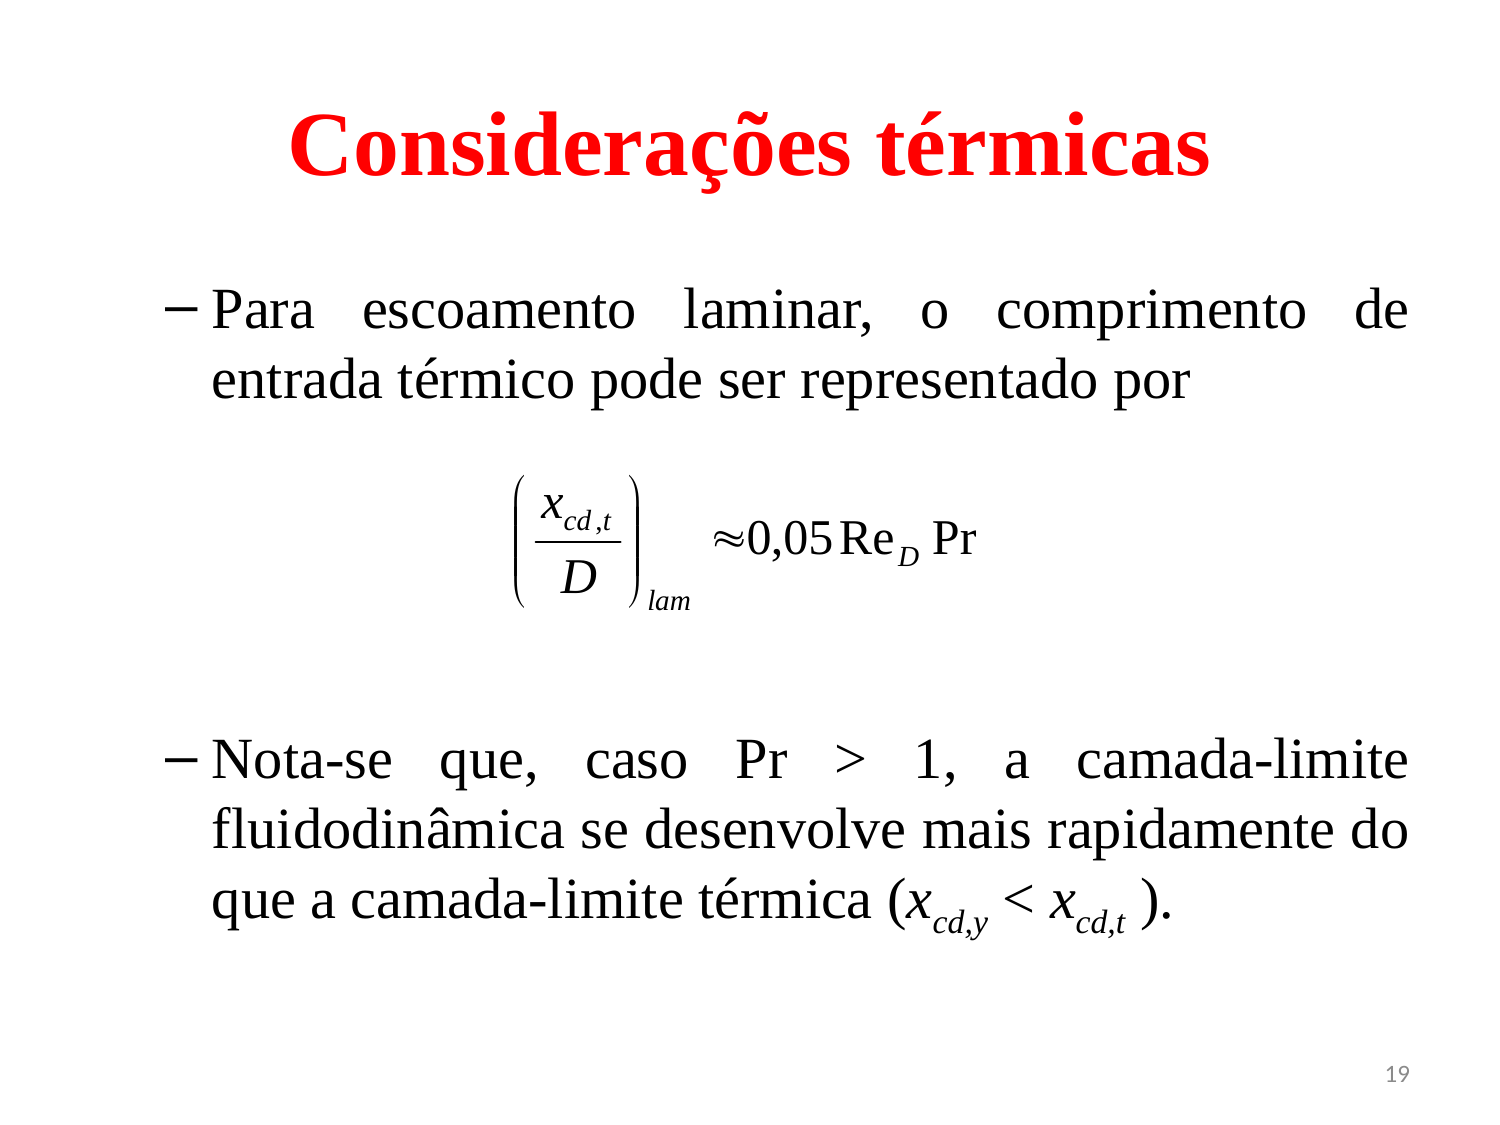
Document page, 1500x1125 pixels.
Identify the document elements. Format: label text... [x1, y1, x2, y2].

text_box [503, 466, 989, 622]
list Para escoamento laminar, o comprimento de entrada térmico pode ser representado por Nota-se que, caso Pr > 1, a camada-limite fluidodinâmica se desenvolve mais rapidamente do que a camada-limite térmica (xcd,y < xcd,t ). [75, 262, 1425, 1005]
slide_number 19 [1074, 1042, 1425, 1103]
title Considerações térmicas [75, 45, 1425, 233]
